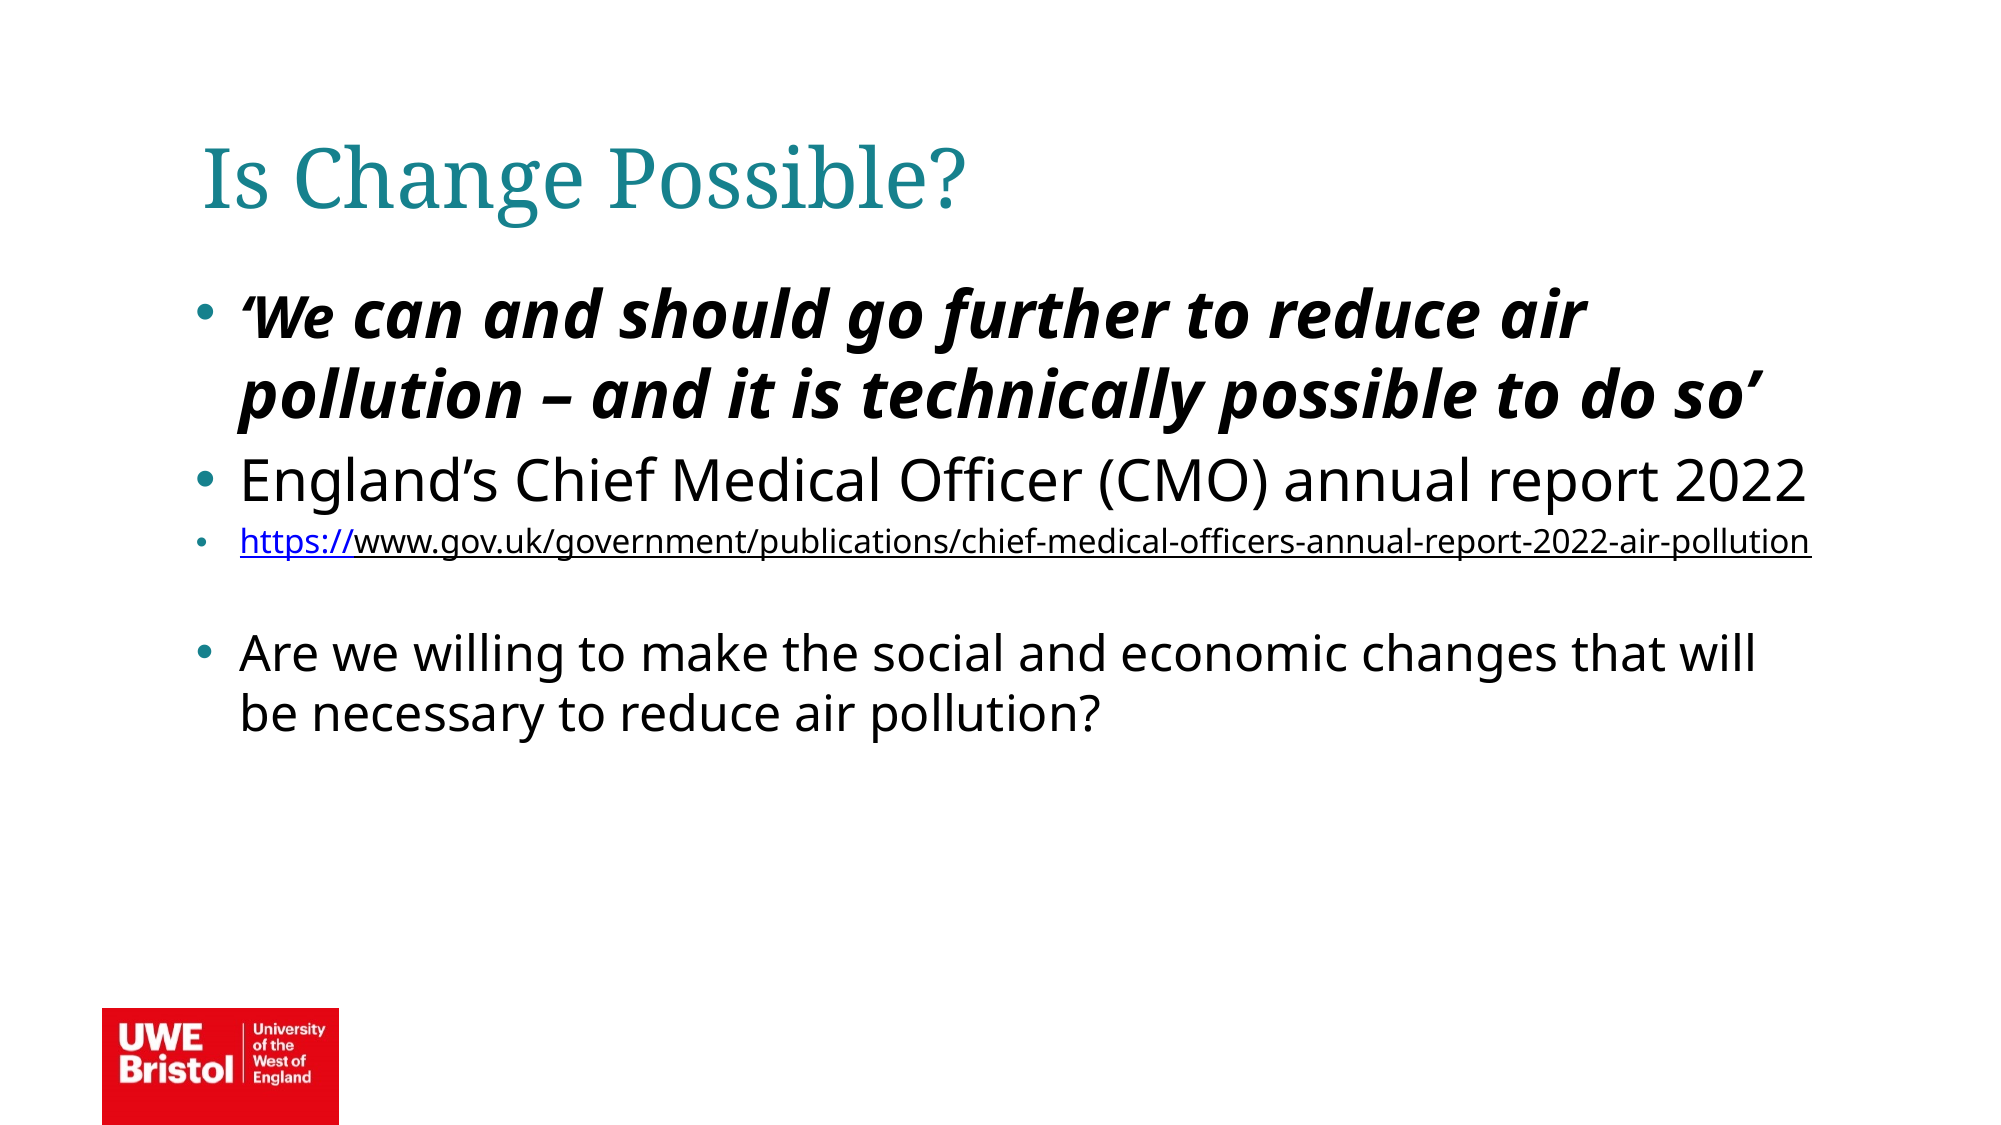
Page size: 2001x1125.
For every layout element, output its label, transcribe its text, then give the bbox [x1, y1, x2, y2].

picture [102, 1008, 339, 1125]
list ‘We can and should go further to reduce air pollution – and it is technically possible to do so’ England’s Chief Medical Officer (CMO) annual report 2022 https://www.gov.uk/government/publications/chief-medical-officers-annual-report-2022-air-pollution Are we willing to make the social and economic changes that will be necessary to reduce air pollution? [181, 264, 1839, 941]
list Is Change Possible? [181, 137, 1640, 245]
